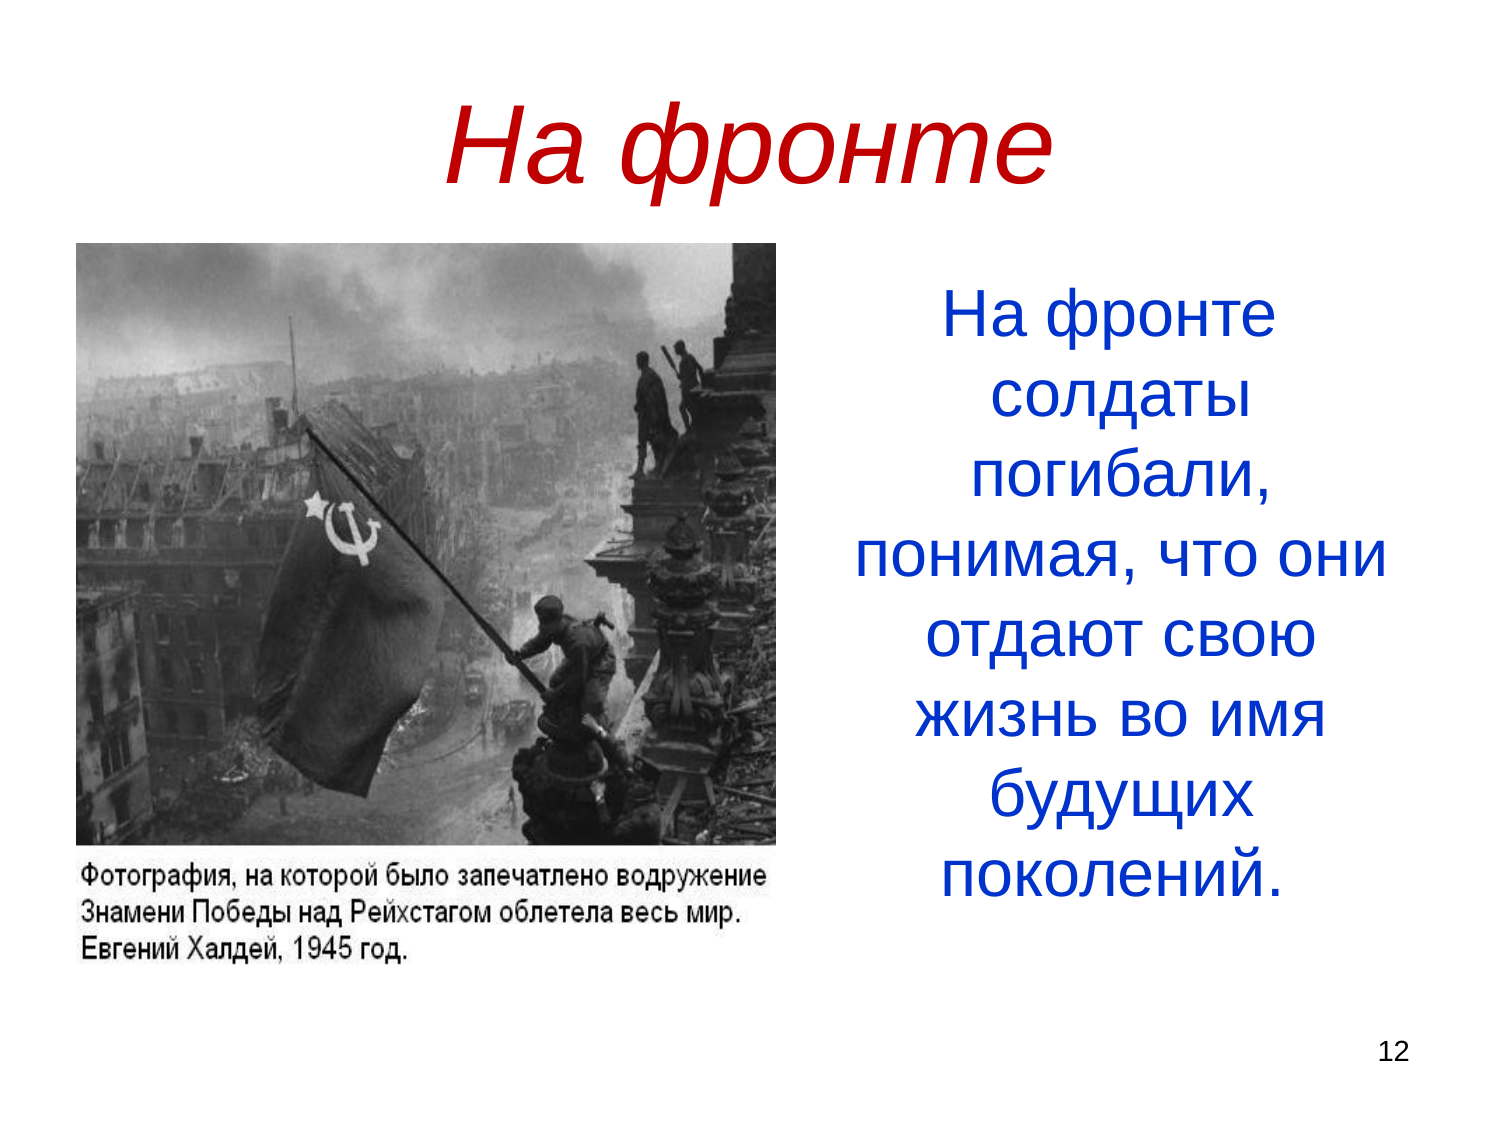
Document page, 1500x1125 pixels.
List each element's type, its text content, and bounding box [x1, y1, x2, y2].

title На фронте [75, 45, 1425, 233]
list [76, 243, 776, 977]
list На фронте солдаты погибали, понимая, что они отдают свою жизнь во имя будущих поколений. [762, 262, 1425, 1005]
slide_number 12 [1074, 1024, 1426, 1103]
